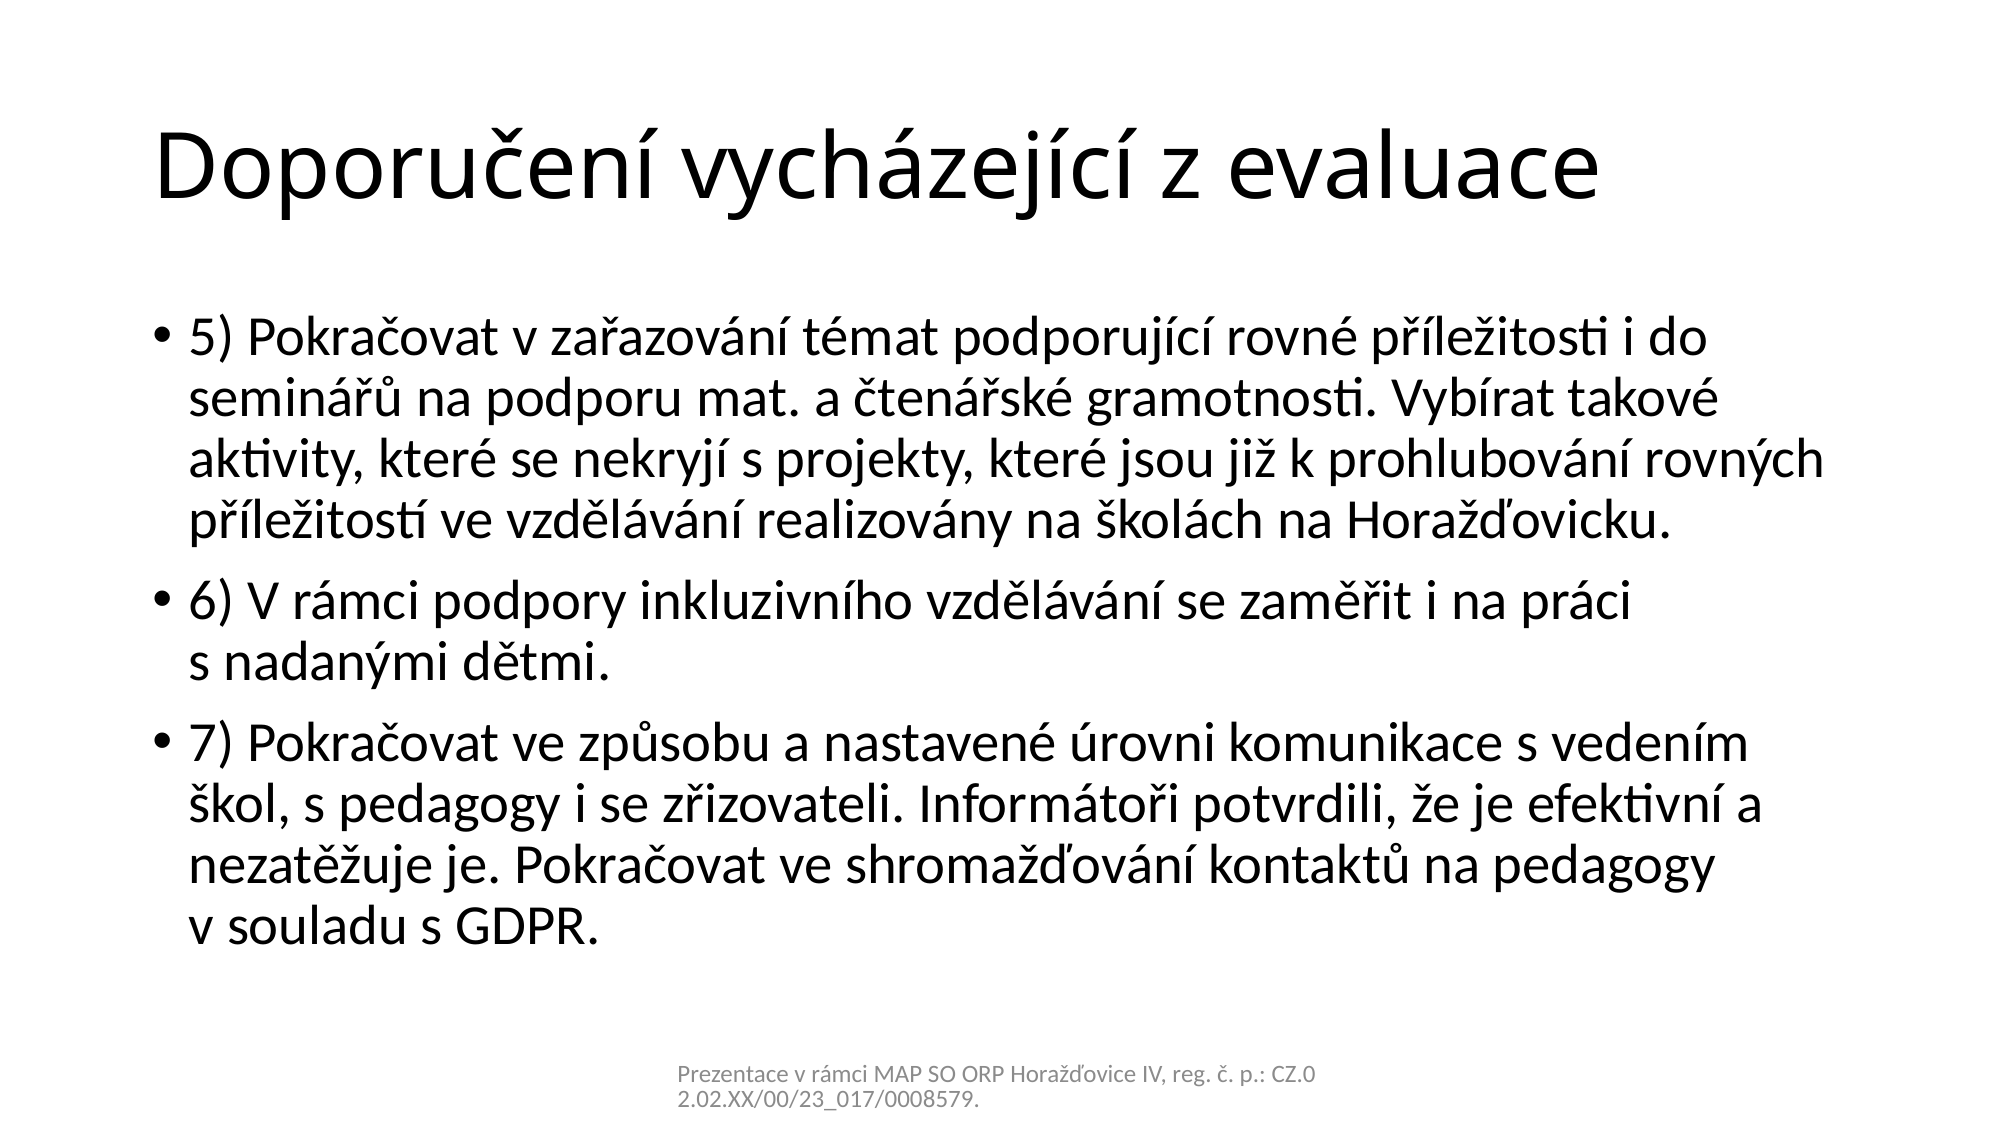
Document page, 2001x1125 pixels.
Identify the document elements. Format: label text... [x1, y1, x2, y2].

footer Prezentace v rámci MAP SO ORP Horažďovice IV, reg. č. p.: CZ.02.02.XX/00/23_017/0008579. [662, 1042, 1338, 1103]
list 5) Pokračovat v zařazování témat podporující rovné příležitosti i do seminářů na podporu mat. a čtenářské gramotnosti. Vybírat takové aktivity, které se nekryjí s projekty, které jsou již k prohlubování rovných příležitostí ve vzdělávání realizovány na školách na Horažďovicku. 6) V rámci podpory inkluzivního vzdělávání se zaměřit i na práci s nadanými dětmi. 7) Pokračovat ve způsobu a nastavené úrovni komunikace s vedením škol, s pedagogy i se zřizovateli. Informátoři potvrdili, že je efektivní a nezatěžuje je. Pokračovat ve shromažďování kontaktů na pedagogy v souladu s GDPR. [137, 299, 1863, 1014]
title Doporučení vycházející z evaluace [137, 59, 1863, 278]
